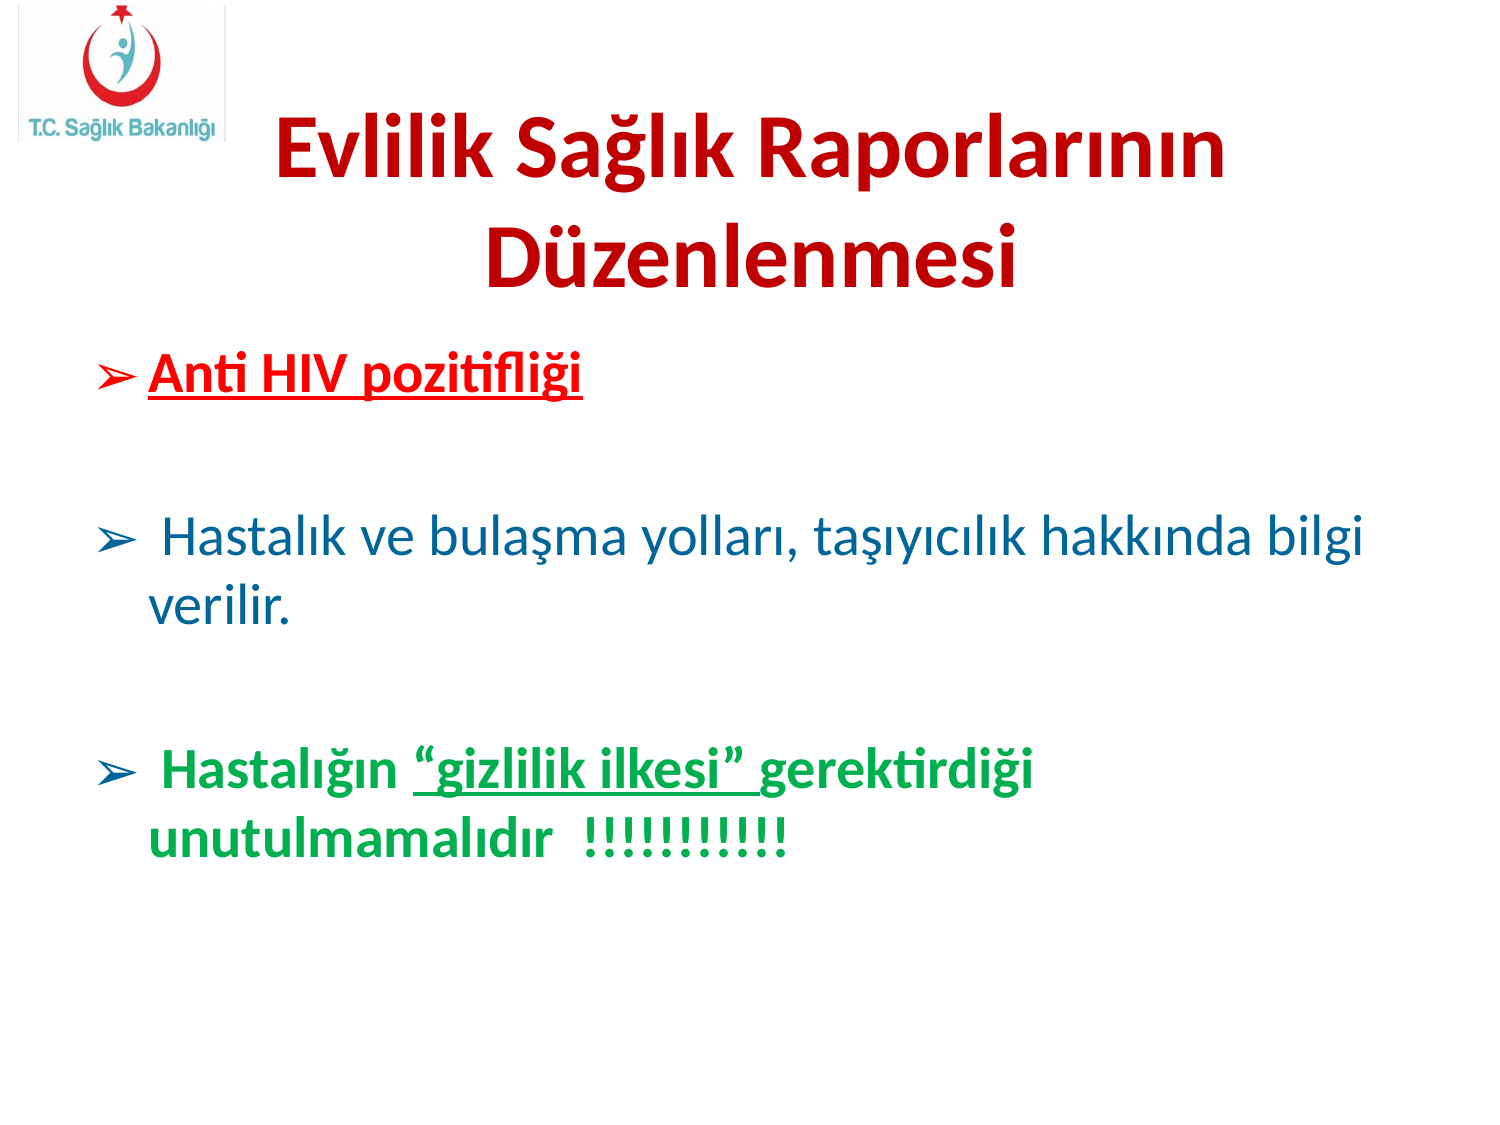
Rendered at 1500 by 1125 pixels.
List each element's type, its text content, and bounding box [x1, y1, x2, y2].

title Evlilik Sağlık Raporlarının Düzenlenmesi [76, 148, 1427, 243]
list Anti HIV pozitifliği Hastalık ve bulaşma yolları, taşıyıcılık hakkında bilgi verilir. Hastalığın “gizlilik ilkesi” gerektirdiği unutulmamalıdır !!!!!!!!!!! [76, 326, 1427, 1059]
picture [0, 0, 243, 153]
